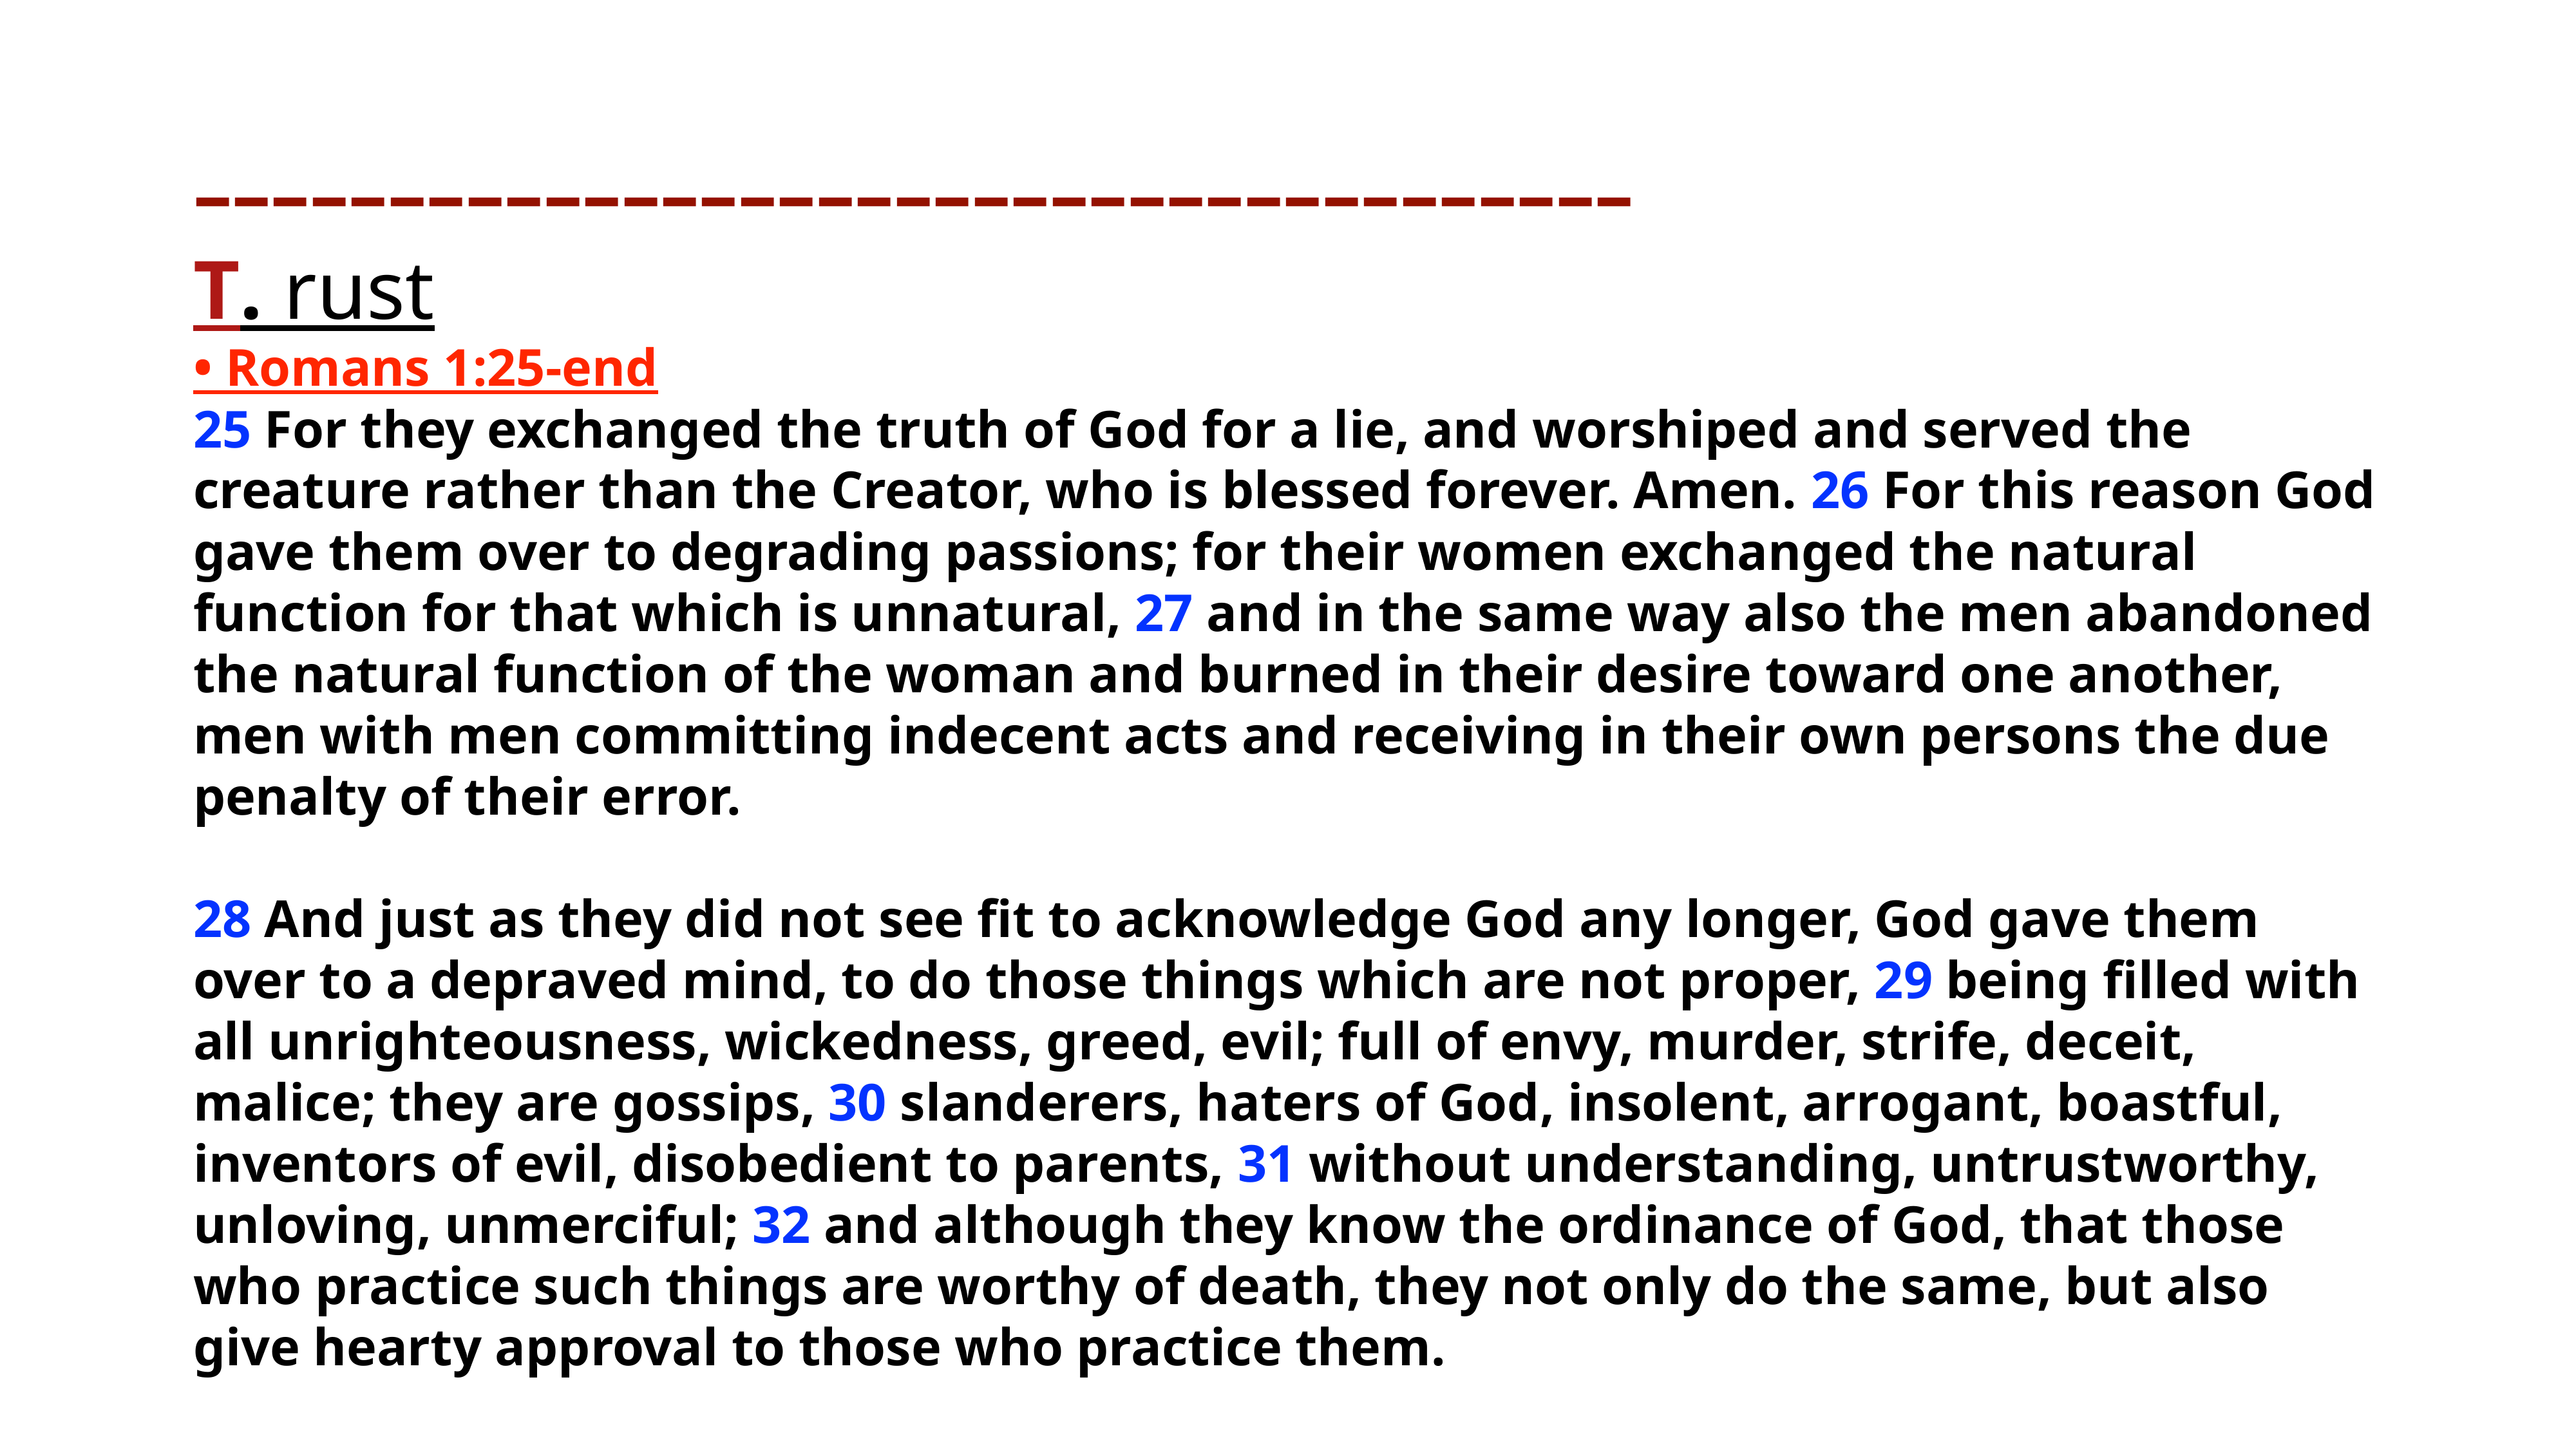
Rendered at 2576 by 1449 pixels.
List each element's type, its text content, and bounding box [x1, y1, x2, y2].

title ––––––––––––––––––––––––––––––––––––– T. rust • Romans 1:25-end 25 For they exchanged the truth of God for a lie, and worshiped and served the creature rather than the Creator, who is blessed forever. Amen. 26 For this reason God gave them over to degrading passions; for their women exchanged the natural function for that which is unnatural, 27 and in the same way also the men abandoned the natural function of the woman and burned in their desire toward one another, men with men committing indecent acts and receiving in their own persons the due penalty of their error. 28 And just as they did not see fit to acknowledge God any longer, God gave them over to a depraved mind, to do those things which are not proper, 29 being filled with all unrighteousness, wickedness, greed, evil; full of envy, murder, strife, deceit, malice; they are gossips, 30 slanderers, haters of God, insolent, arrogant, boastful, inventors of evil, disobedient to parents, 31 without understanding, untrustworthy, unloving, unmerciful; 32 and although they know the ordinance of God, that those who practice such things are worthy of death, they not only do the same, but also give hearty approval to those who practice them. [187, 140, 2389, 1309]
